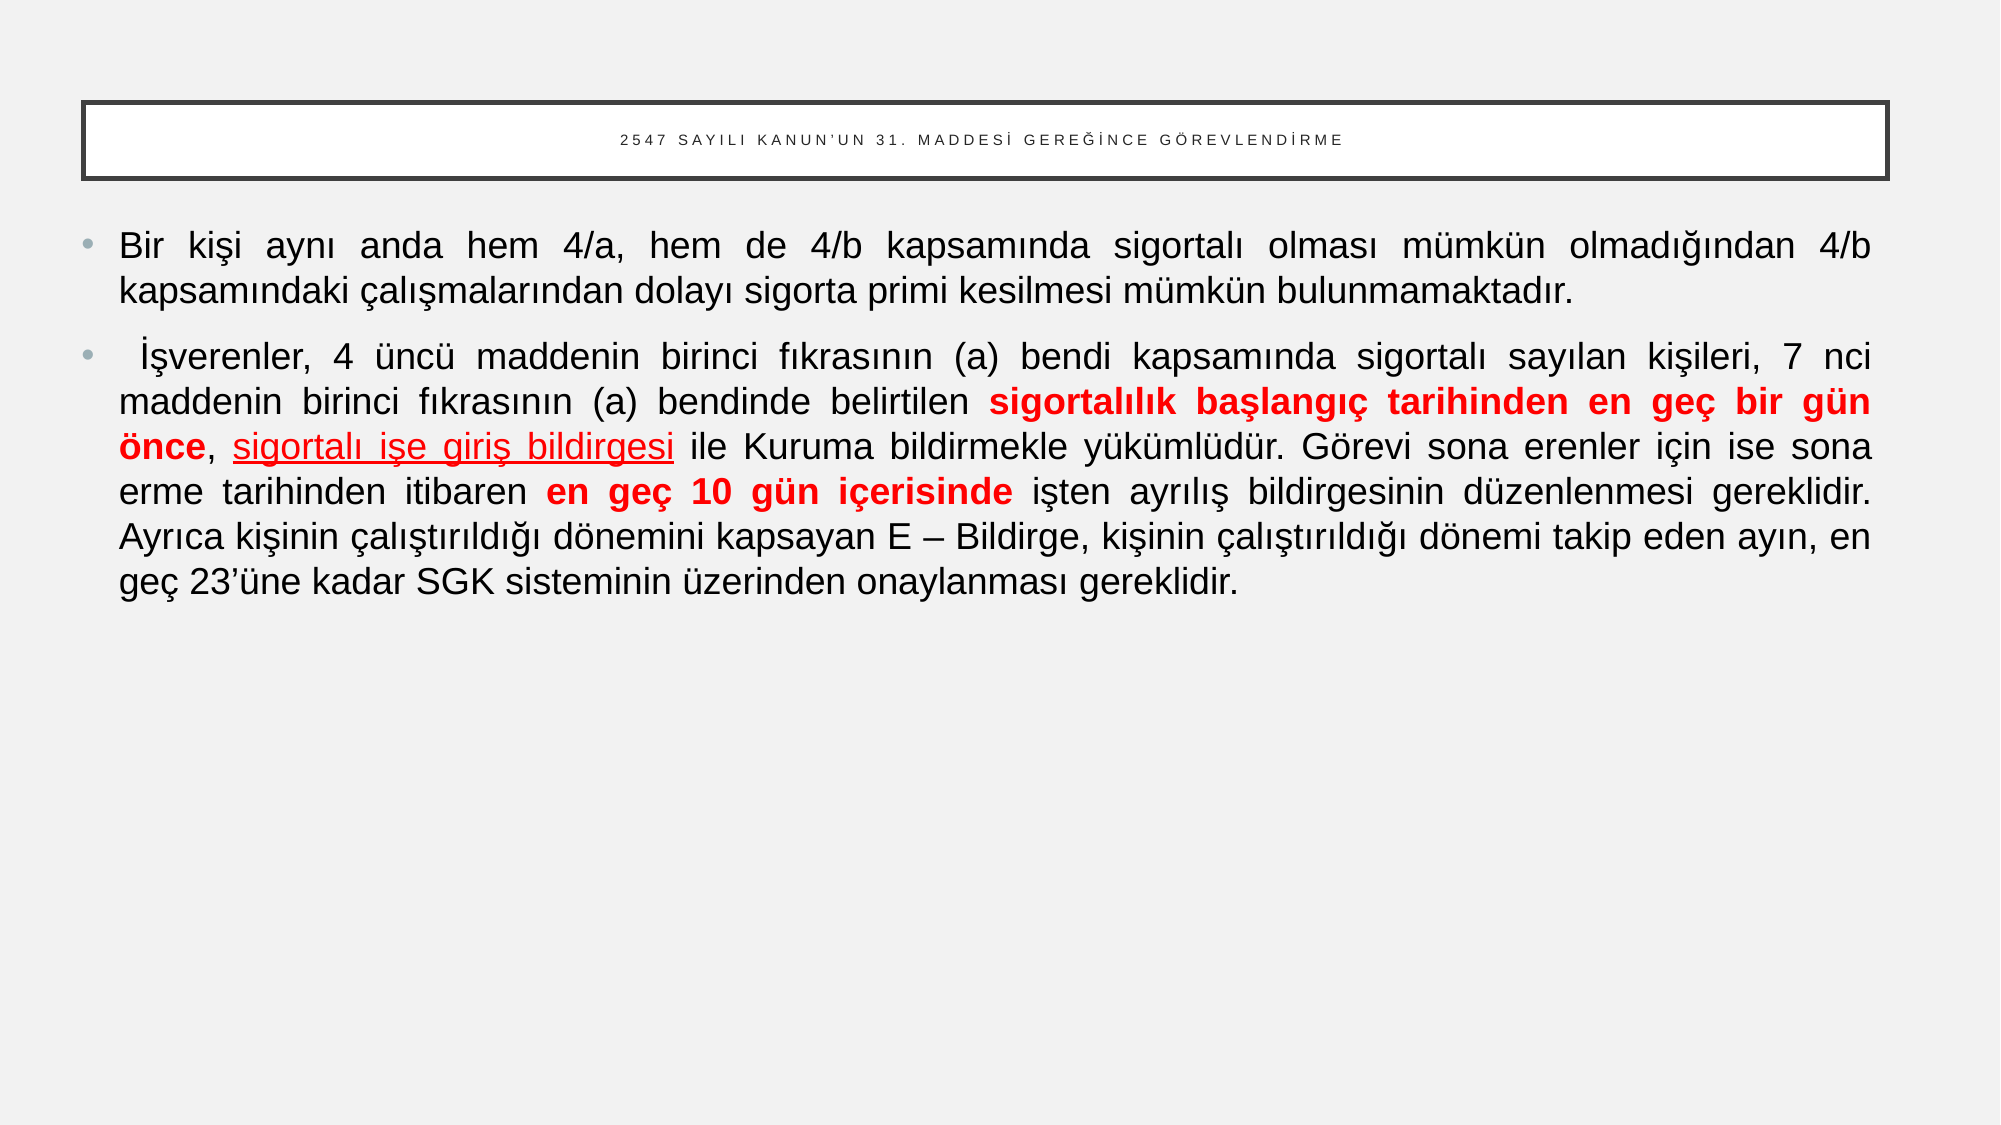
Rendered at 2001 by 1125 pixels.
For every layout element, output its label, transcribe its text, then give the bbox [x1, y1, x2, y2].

title 2547 Sayılı Kanun’un 31. Maddesi Gereğince Görevlendirme [81, 100, 1890, 181]
list Bir kişi aynı anda hem 4/a, hem de 4/b kapsamında sigortalı olması mümkün olmadığından 4/b kapsamındaki çalışmalarından dolayı sigorta primi kesilmesi mümkün bulunmamaktadır. İşverenler, 4 üncü maddenin birinci fıkrasının (a) bendi kapsamında sigortalı sayılan kişileri, 7 nci maddenin birinci fıkrasının (a) bendinde belirtilen sigortalılık başlangıç tarihinden en geç bir gün önce, sigortalı işe giriş bildirgesi ile Kuruma bildirmekle yükümlüdür. Görevi sona erenler için ise sona erme tarihinden itibaren en geç 10 gün içerisinde işten ayrılış bildirgesinin düzenlenmesi gereklidir. Ayrıca kişinin çalıştırıldığı dönemini kapsayan E – Bildirge, kişinin çalıştırıldığı dönemi takip eden ayın, en geç 23’üne kadar SGK sisteminin üzerinden onaylanması gereklidir. [66, 213, 1888, 1058]
